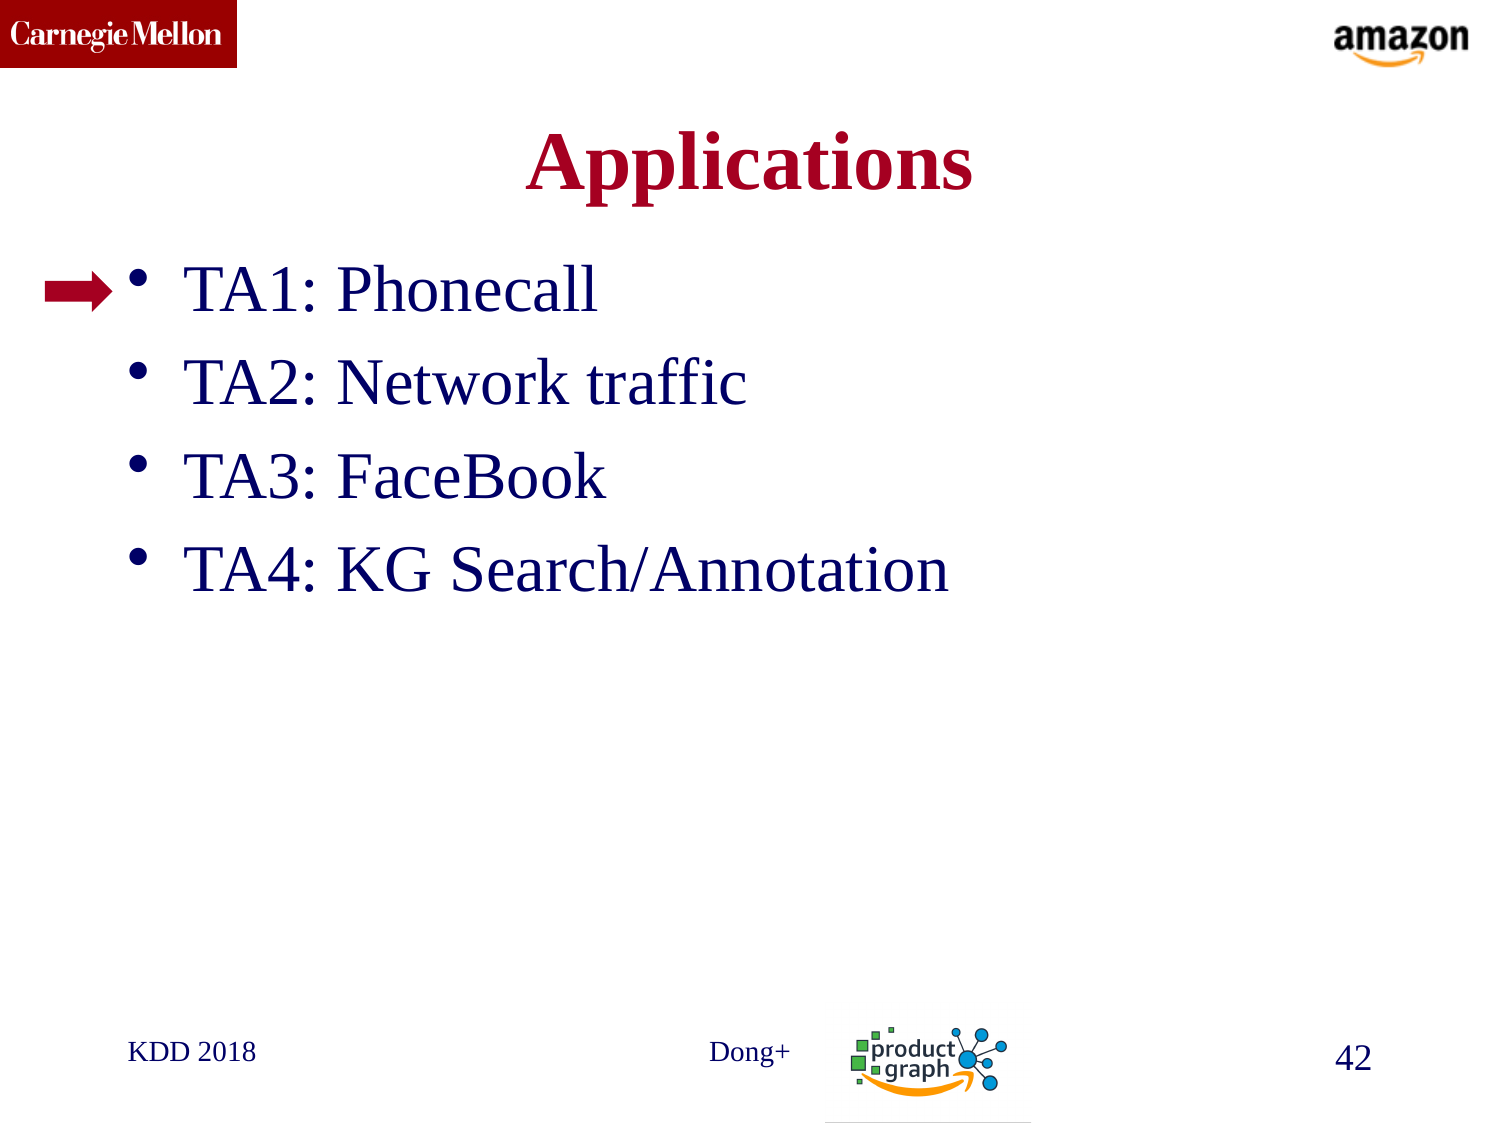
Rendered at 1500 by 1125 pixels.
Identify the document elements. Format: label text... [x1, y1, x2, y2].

slide_number 42 [1074, 1024, 1388, 1101]
list TA1: Phonecall TA2: Network traffic TA3: FaceBook TA4: KG Search/Annotation [112, 237, 1388, 1001]
picture [0, 0, 237, 68]
title Applications [112, 99, 1388, 213]
footer Dong+ [512, 1024, 988, 1101]
slide_number KDD 2018 [112, 1024, 426, 1101]
picture [1322, 4, 1484, 88]
text_box [44, 270, 113, 313]
